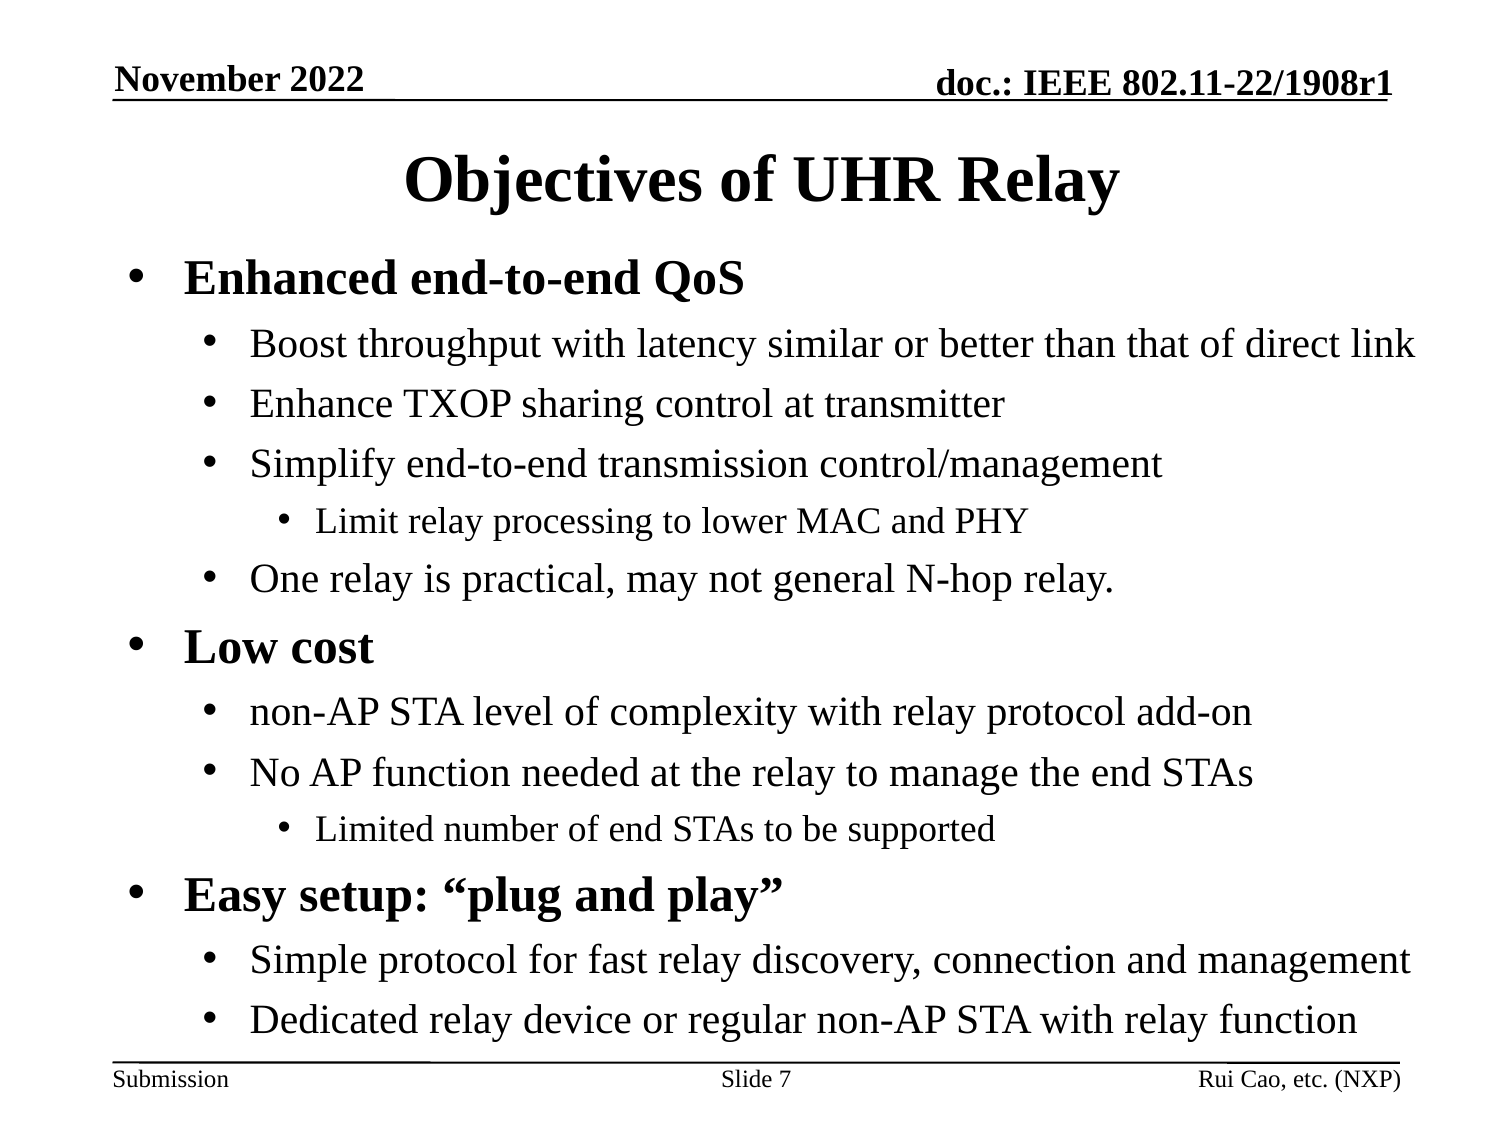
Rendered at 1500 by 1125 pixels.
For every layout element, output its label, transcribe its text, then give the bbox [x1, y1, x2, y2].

slide_number Slide 7 [712, 1061, 800, 1123]
list Enhanced end-to-end QoS Boost throughput with latency similar or better than that of direct link Enhance TXOP sharing control at transmitter Simplify end-to-end transmission control/management Limit relay processing to lower MAC and PHY One relay is practical, may not general N-hop relay. Low cost non-AP STA level of complexity with relay protocol add-on No AP function needed at the relay to manage the end STAs Limited number of end STAs to be supported Easy setup: “plug and play” Simple protocol for fast relay discovery, connection and management Dedicated relay device or regular non-AP STA with relay function [112, 237, 1475, 1050]
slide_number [114, 54, 423, 100]
title Objectives of UHR Relay [124, 87, 1401, 237]
footer Rui Cao, etc. (NXP) [878, 1061, 1402, 1093]
